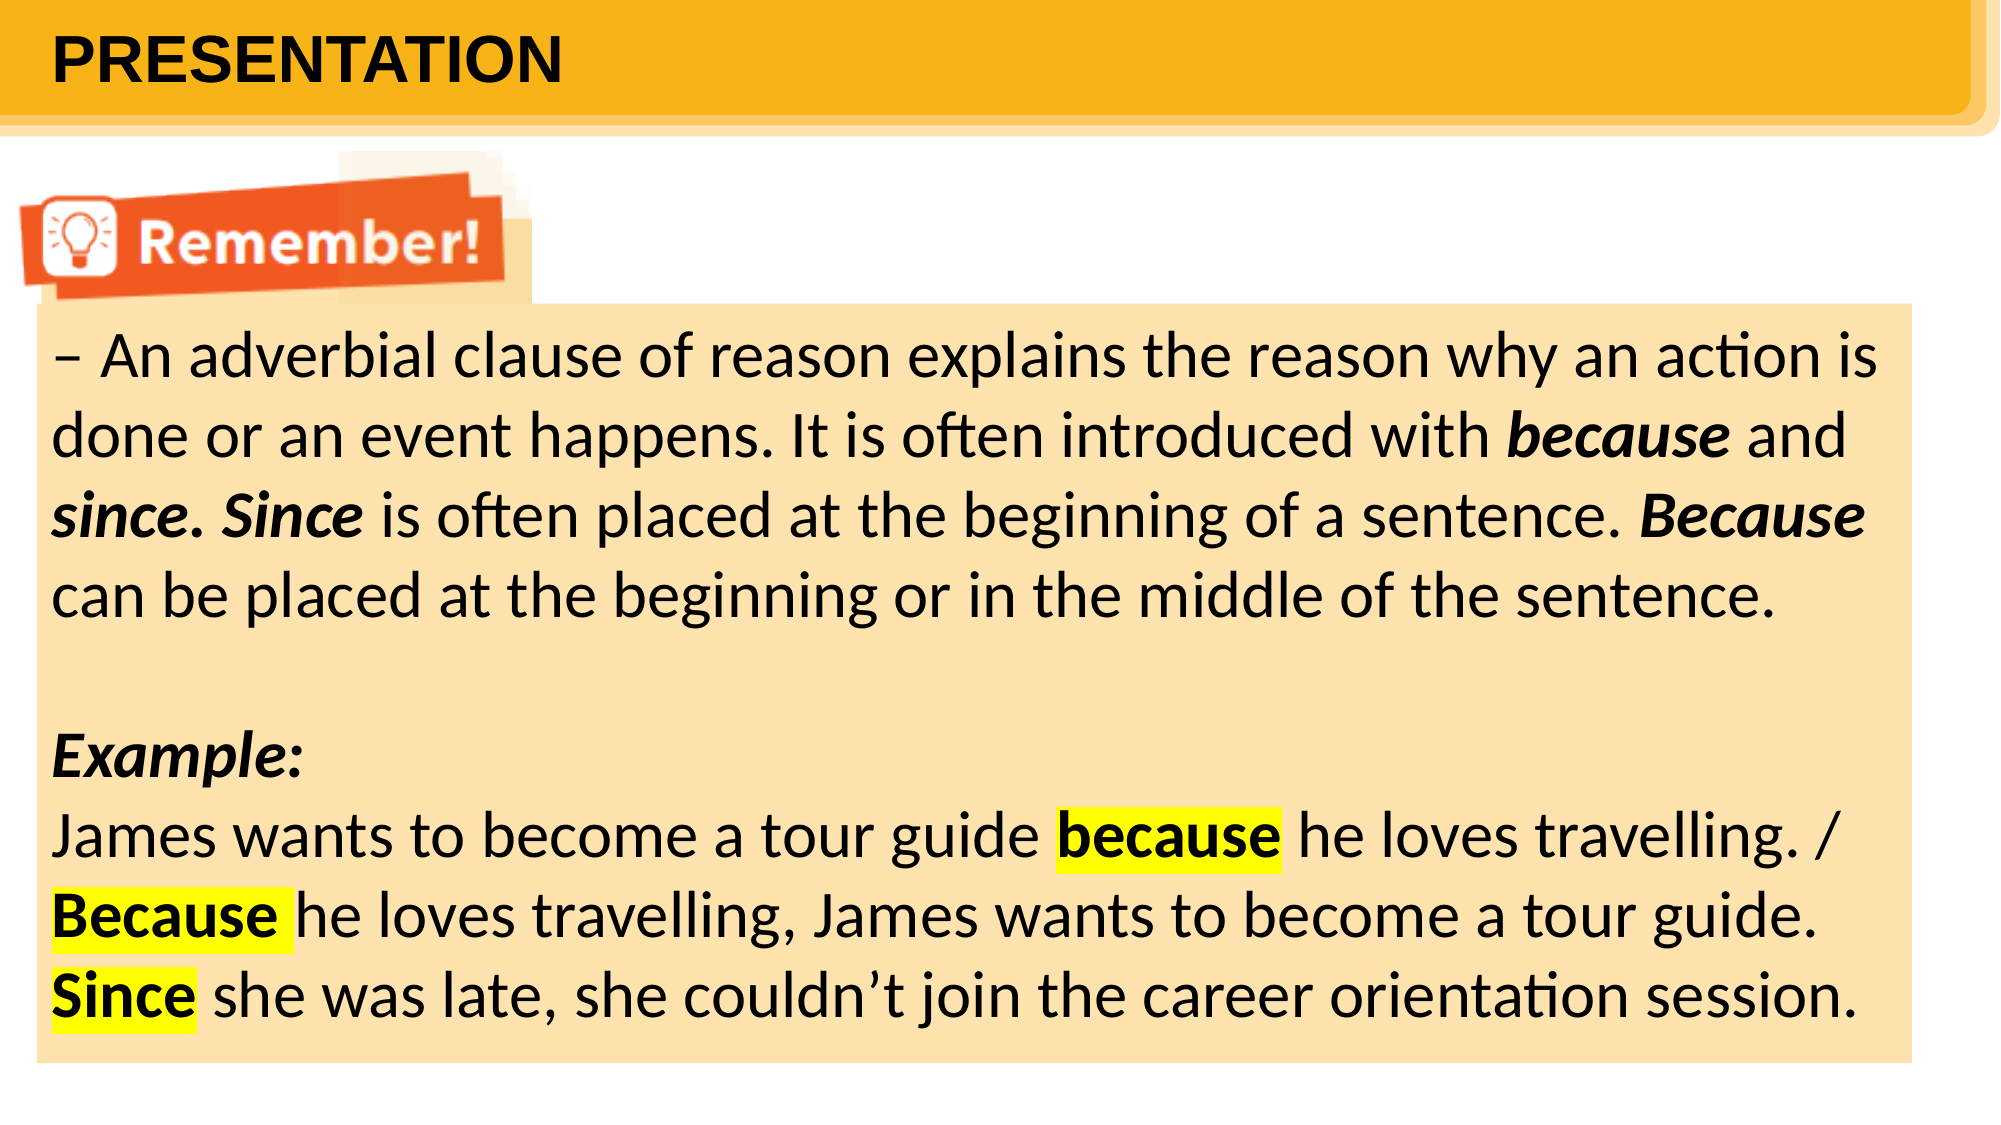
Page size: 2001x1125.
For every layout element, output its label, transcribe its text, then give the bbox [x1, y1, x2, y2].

text_box – An adverbial clause of reason explains the reason why an action is done or an event happens. It is often introduced with because and since. Since is often placed at the beginning of a sentence. Because can be placed at the beginning or in the middle of the sentence. Example: James wants to become a tour guide because he loves travelling. / Because he loves travelling, James wants to become a tour guide. Since she was late, she couldn’t join the career orientation session. [37, 303, 1912, 1064]
picture [15, 151, 532, 304]
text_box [0, 0, 2000, 137]
